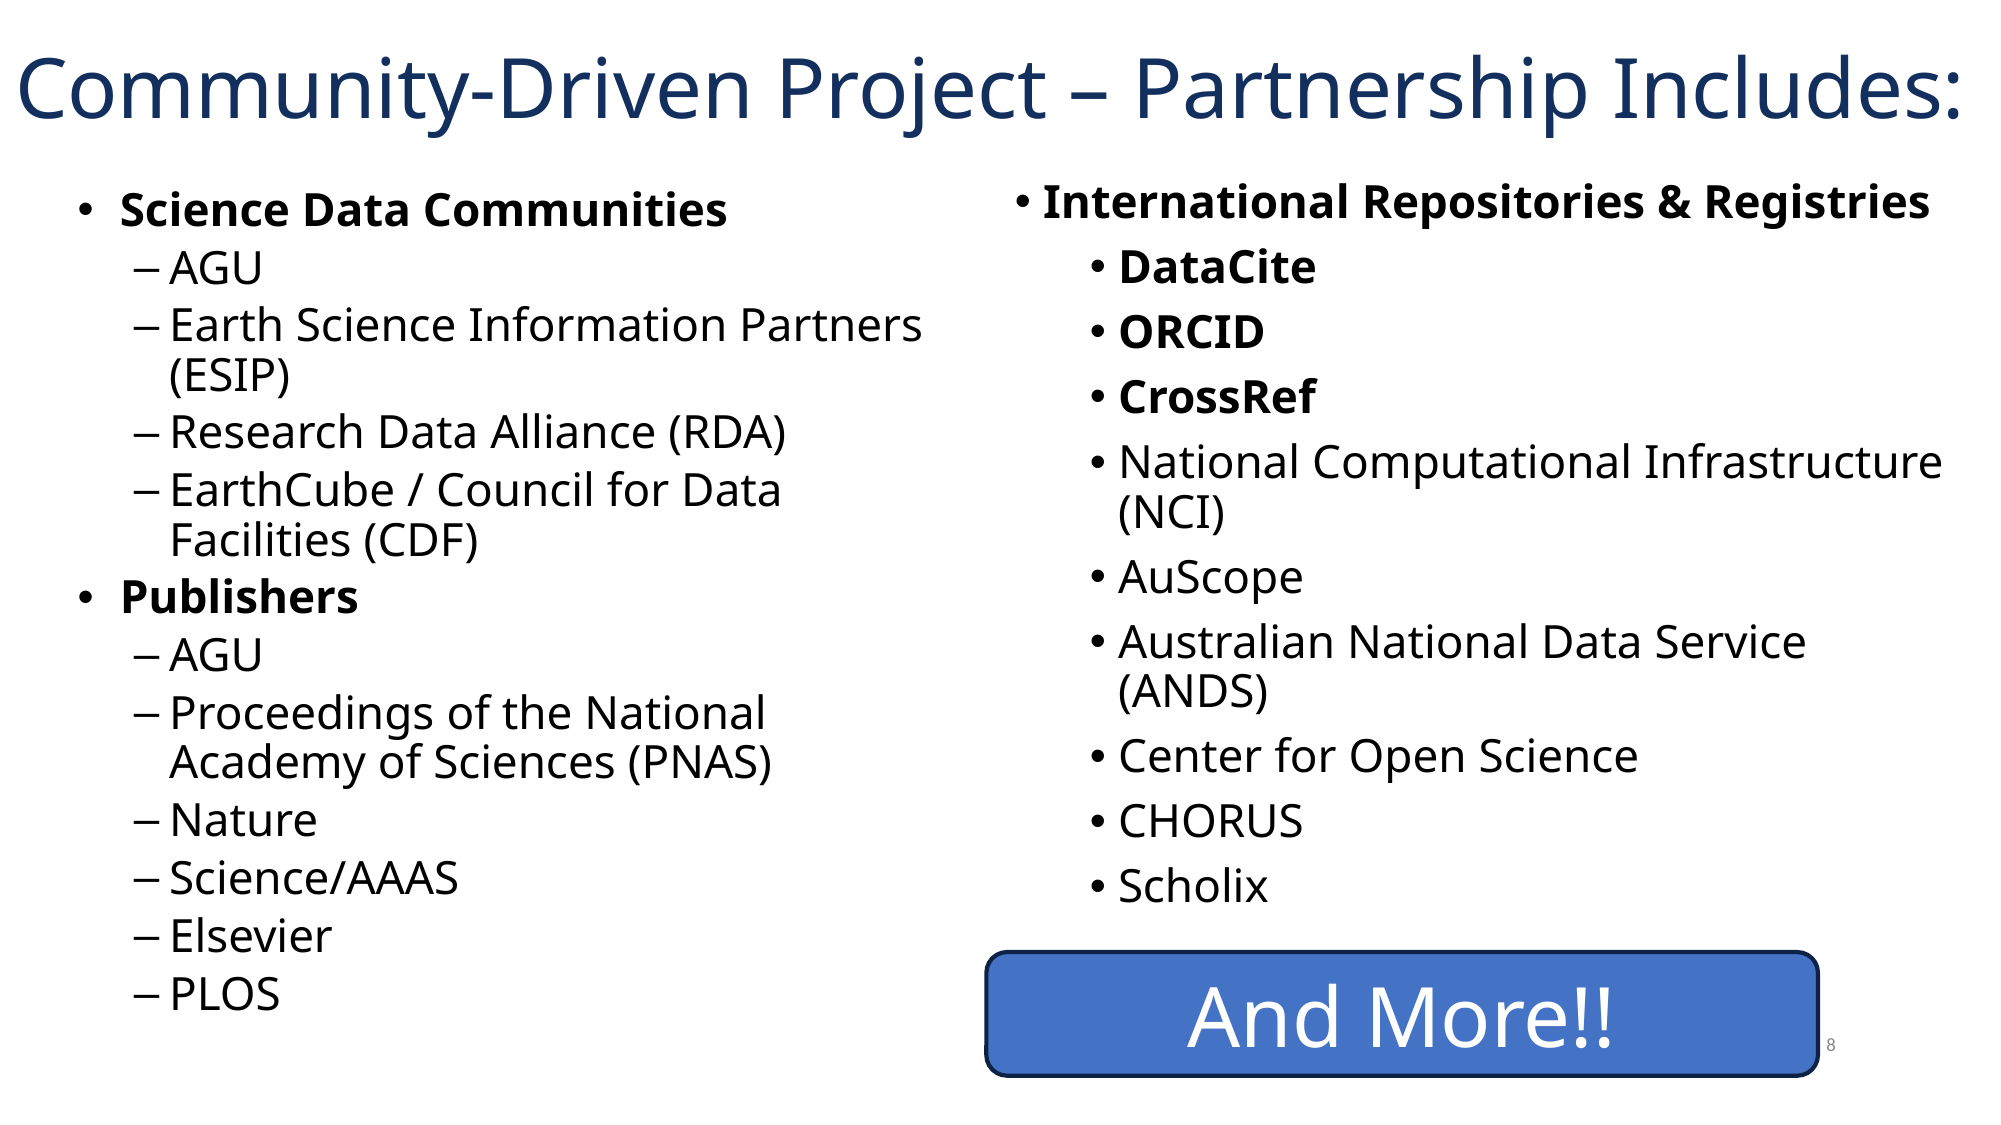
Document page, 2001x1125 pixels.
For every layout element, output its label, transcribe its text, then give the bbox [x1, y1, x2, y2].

text_box International Repositories & Registries DataCite ORCID CrossRef National Computational Infrastructure (NCI) AuScope Australian National Data Service (ANDS) Center for Open Science CHORUS Scholix [999, 171, 1984, 977]
list Science Data Communities AGU Earth Science Information Partners (ESIP) Research Data Alliance (RDA) EarthCube / Council for Data Facilities (CDF) Publishers AGU Proceedings of the National Academy of Sciences (PNAS) Nature Science/AAAS Elsevier PLOS [62, 179, 987, 943]
text_box And More!! [986, 953, 1818, 1076]
title Community-Driven Project – Partnership Includes: [0, 29, 2000, 155]
slide_number 8 [1808, 1013, 1851, 1074]
